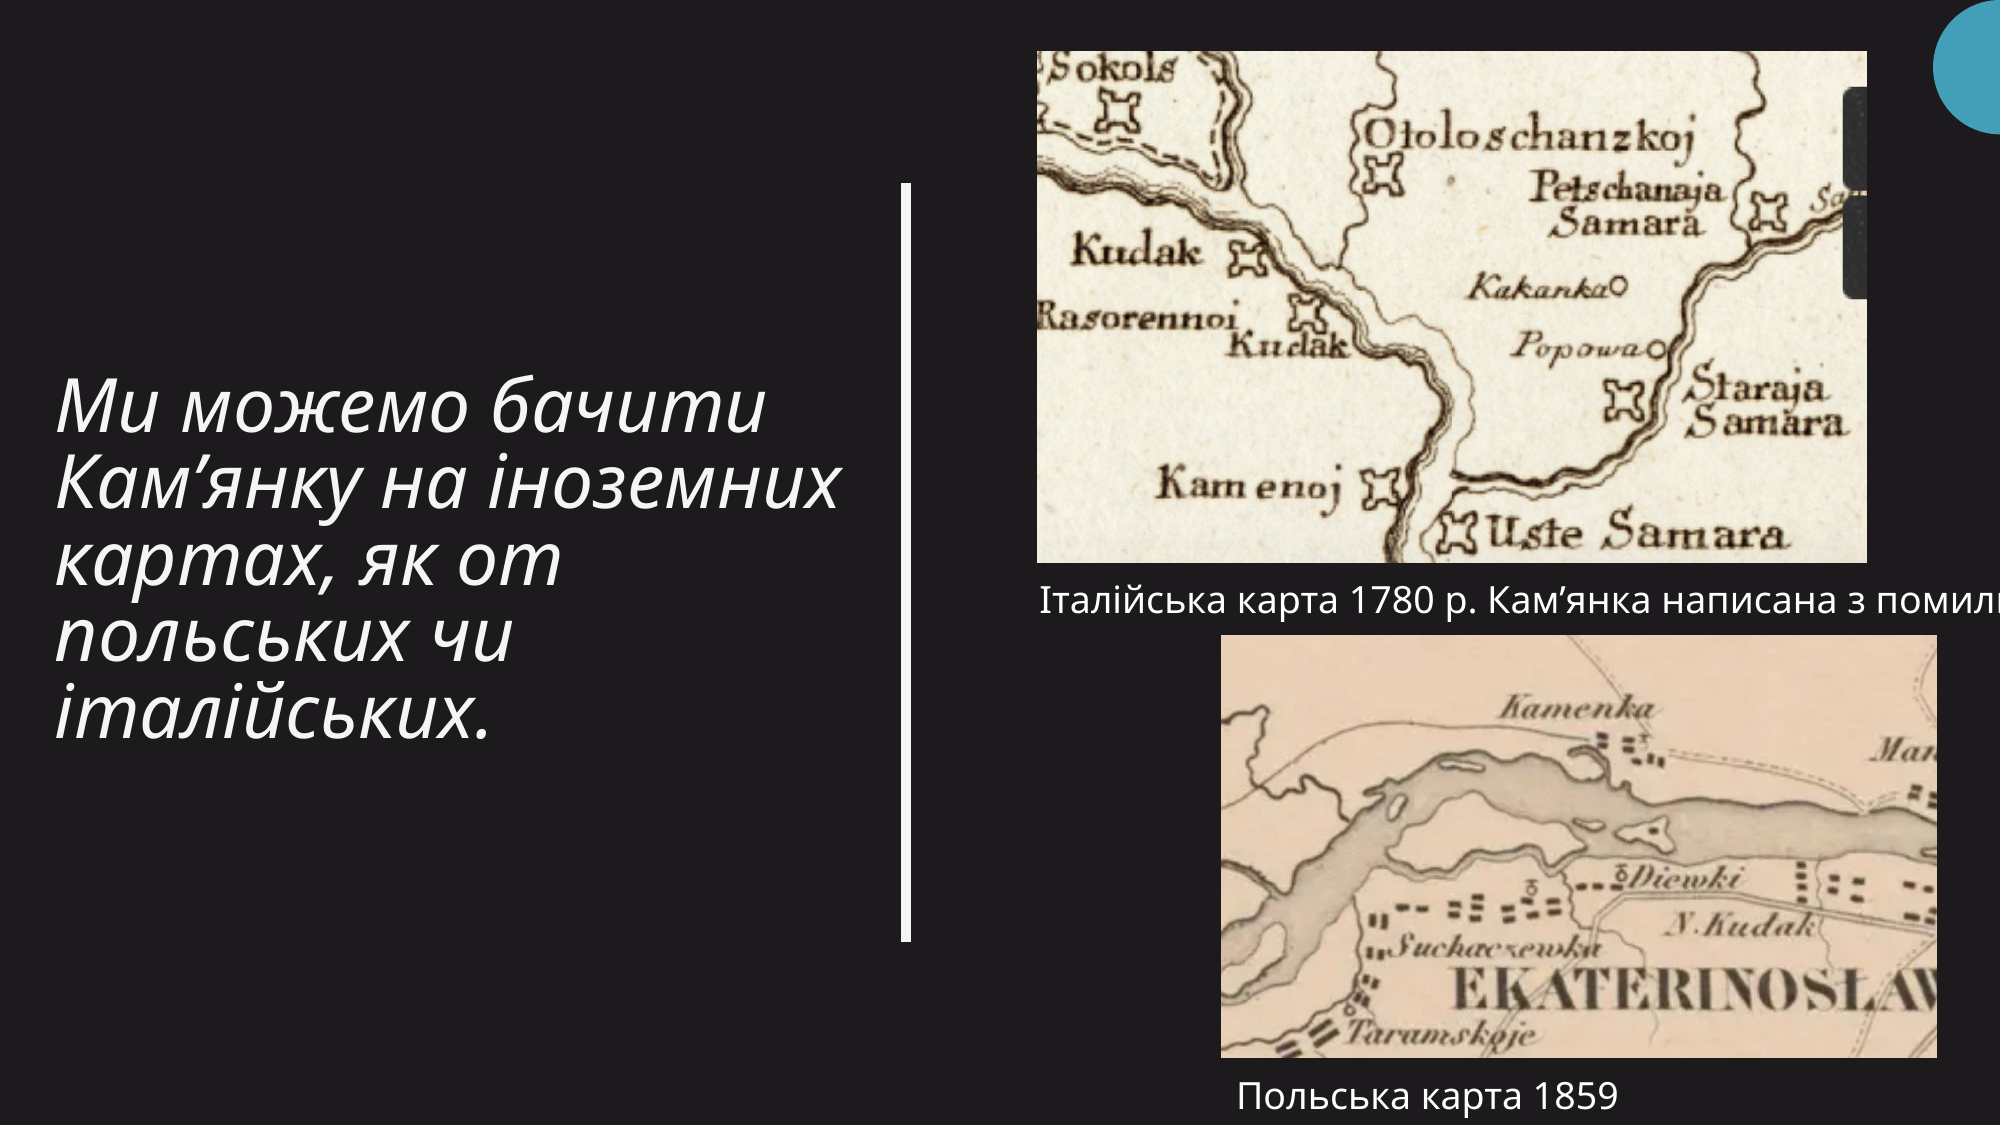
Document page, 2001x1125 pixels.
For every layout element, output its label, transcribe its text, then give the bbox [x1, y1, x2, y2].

picture [1037, 51, 1867, 563]
title Ми можемо бачити Кам’янку на іноземних картах, як от польських чи італійських. [39, 212, 869, 913]
picture [1221, 635, 1937, 1058]
text_box Польська карта 1859 р. [1221, 1064, 1654, 1125]
text_box Італійська карта 1780 р. Кам’янка написана з помилкою [1024, 568, 2000, 629]
